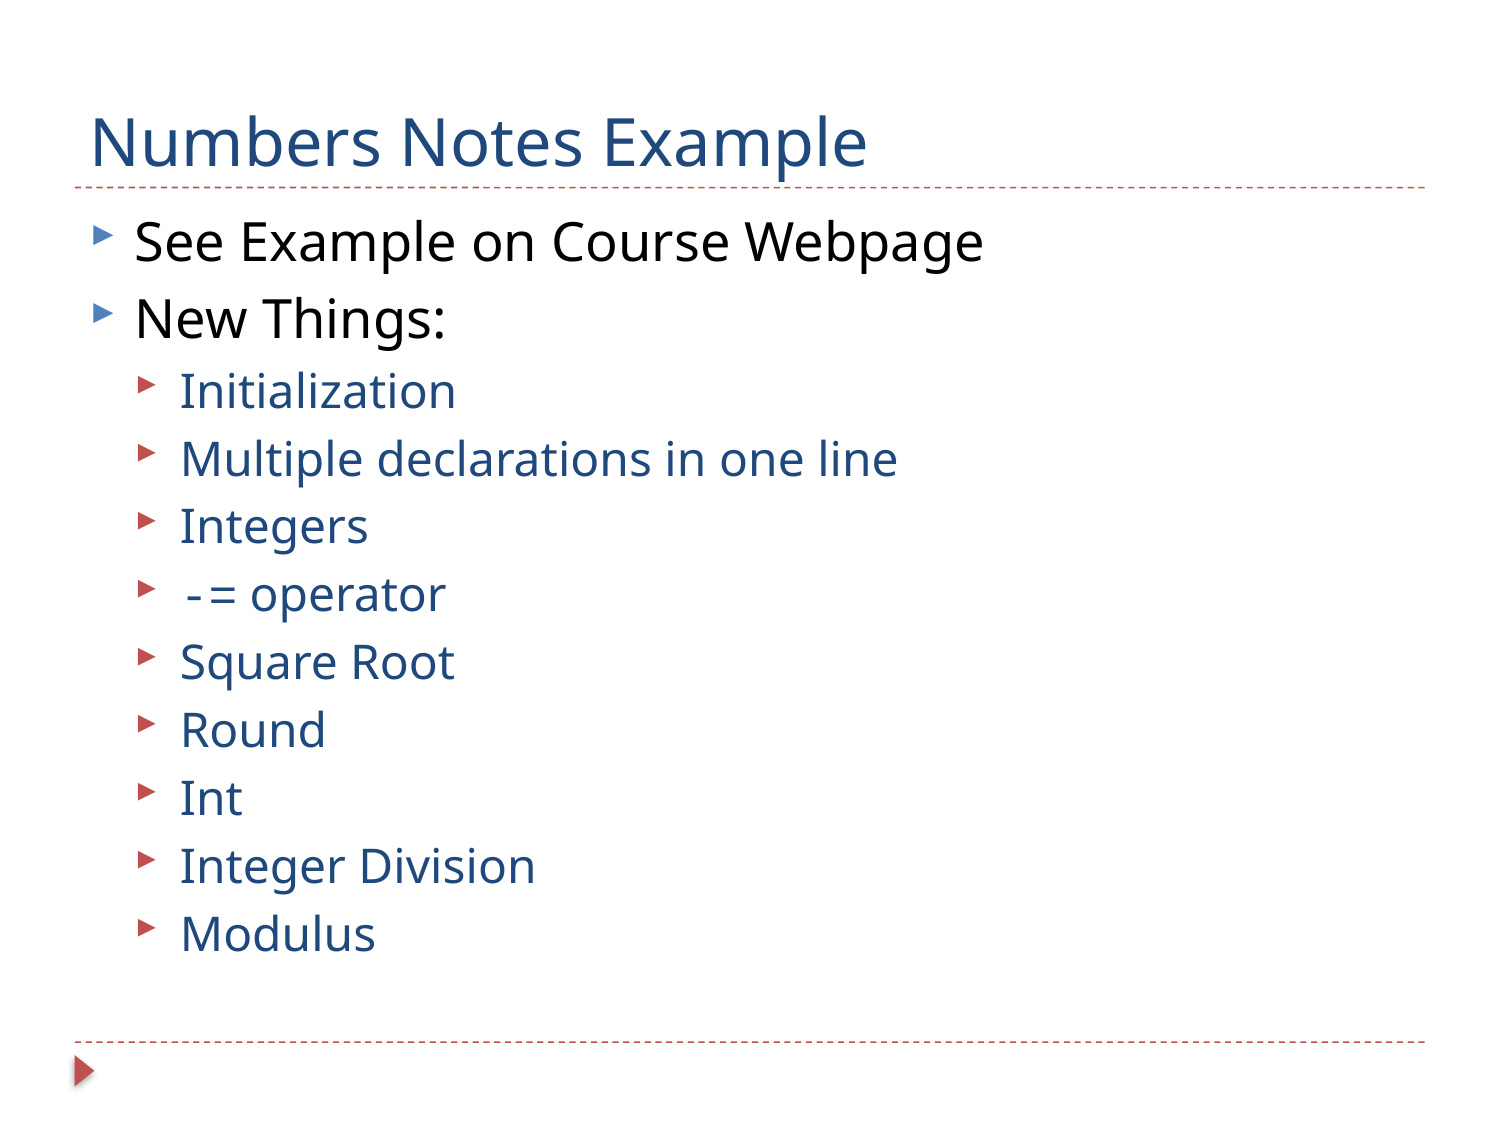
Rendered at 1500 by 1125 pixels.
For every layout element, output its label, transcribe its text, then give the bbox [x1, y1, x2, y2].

title Numbers Notes Example [75, 24, 1425, 188]
list See Example on Course Webpage New Things: Initialization Multiple declarations in one line Integers -= operator Square Root Round Int Integer Division Modulus [75, 200, 1425, 1010]
